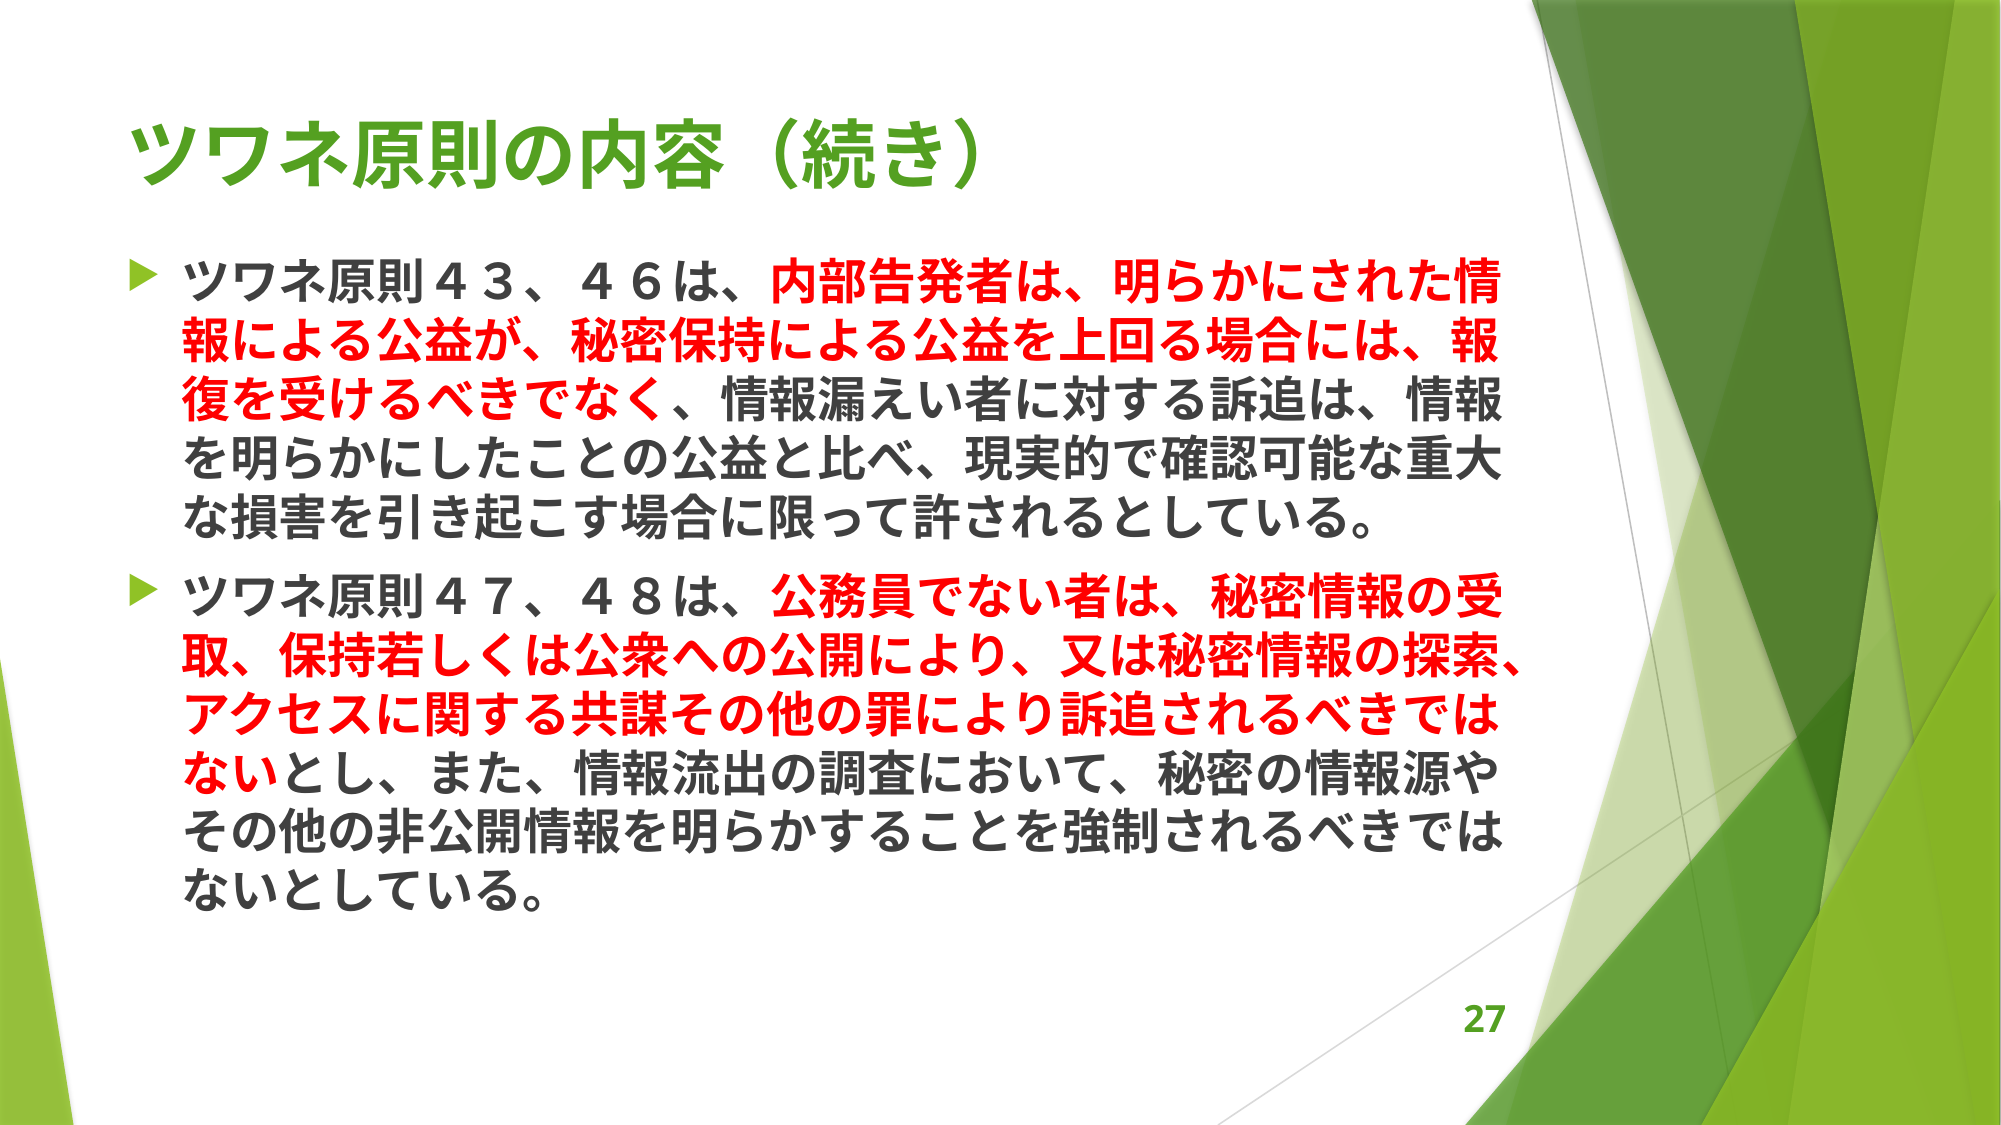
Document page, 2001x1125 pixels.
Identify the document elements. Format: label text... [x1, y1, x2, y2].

title ツワネ原則の内容（続き） [111, 99, 1522, 243]
slide_number 27 [1409, 991, 1522, 1051]
list ツワネ原則４３、４６は、内部告発者は、明らかにされた情報による公益が、秘密保持による公益を上回る場合には、報復を受けるべきでなく、情報漏えい者に対する訴追は、情報を明らかにしたことの公益と比べ、現実的で確認可能な重大な損害を引き起こす場合に限って許されるとしている。 ツワネ原則４７、４８は、公務員でない者は、秘密情報の受取、保持若しくは公衆への公開により、又は秘密情報の探索、アクセスに関する共謀その他の罪により訴追されるべきではないとし、また、情報流出の調査において、秘密の情報源やその他の非公開情報を明らかすることを強制されるべきではないとしている。 [111, 243, 1522, 991]
